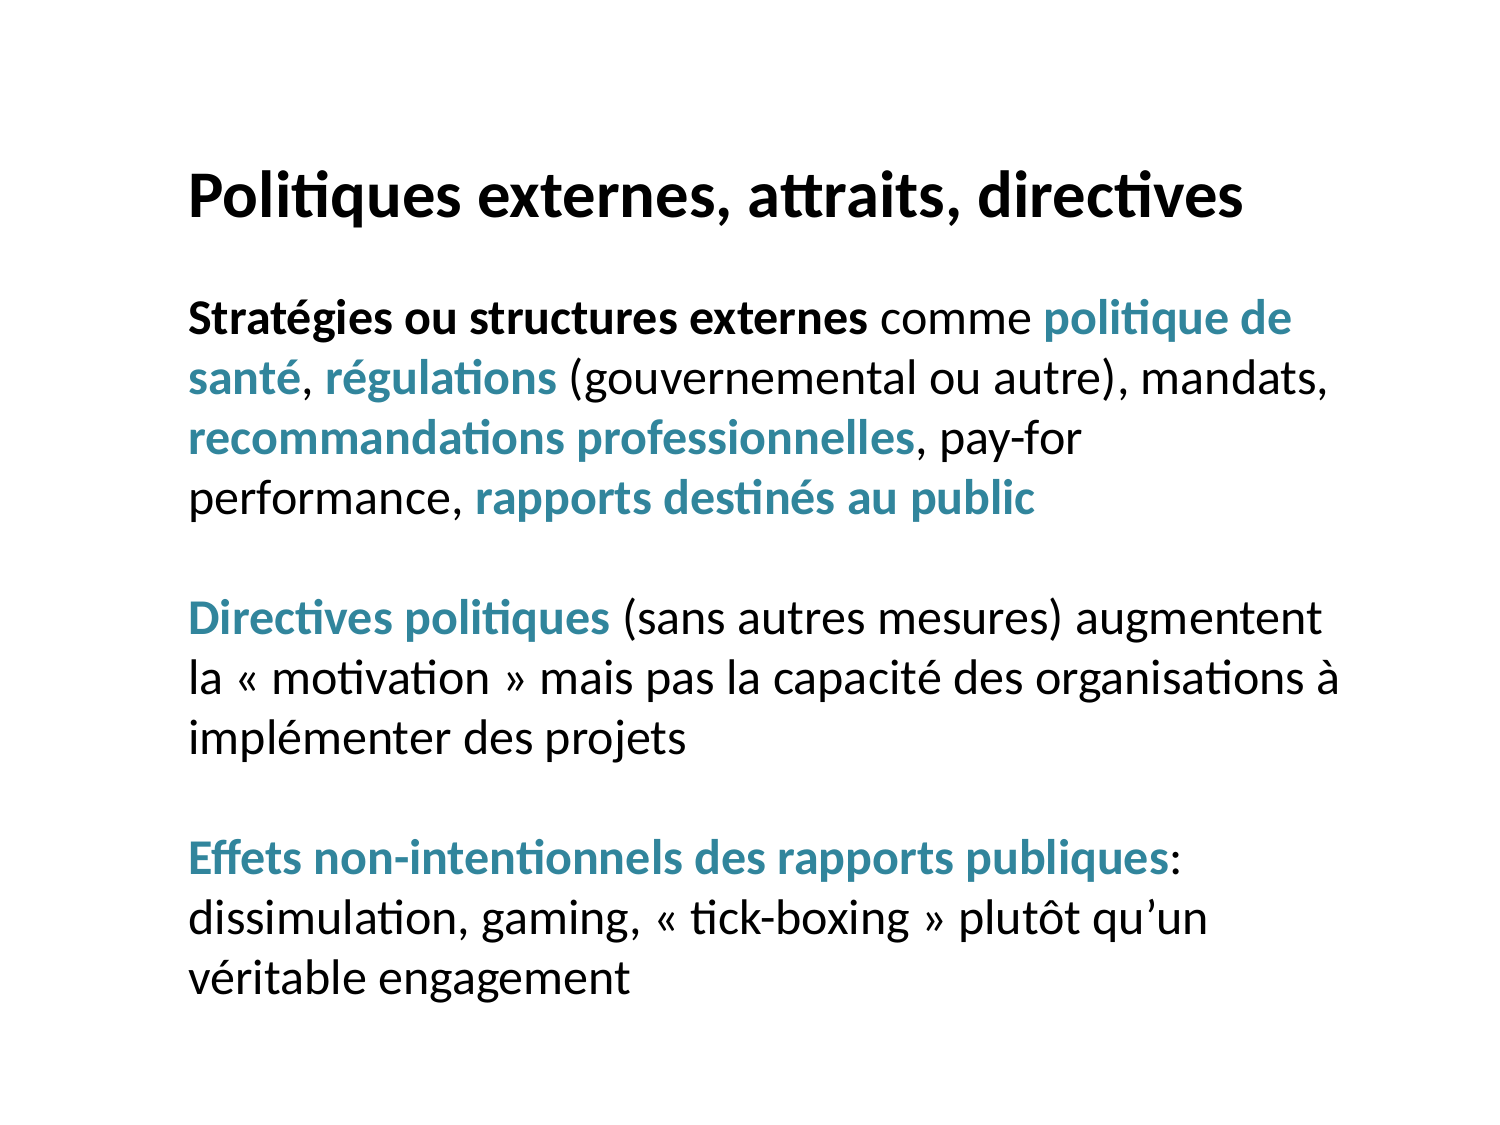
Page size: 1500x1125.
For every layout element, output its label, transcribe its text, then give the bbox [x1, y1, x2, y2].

text_box Politiques externes, attraits, directives [173, 142, 1385, 238]
text_box Stratégies ou structures externes comme politique de santé, régulations (gouvernemental ou autre), mandats, recommandations professionnelles, pay-for performance, rapports destinés au public Directives politiques (sans autres mesures) augmentent la « motivation » mais pas la capacité des organisations à implémenter des projets Effets non-intentionnels des rapports publiques: dissimulation, gaming, « tick-boxing » plutôt qu’un véritable engagement [173, 277, 1358, 1012]
